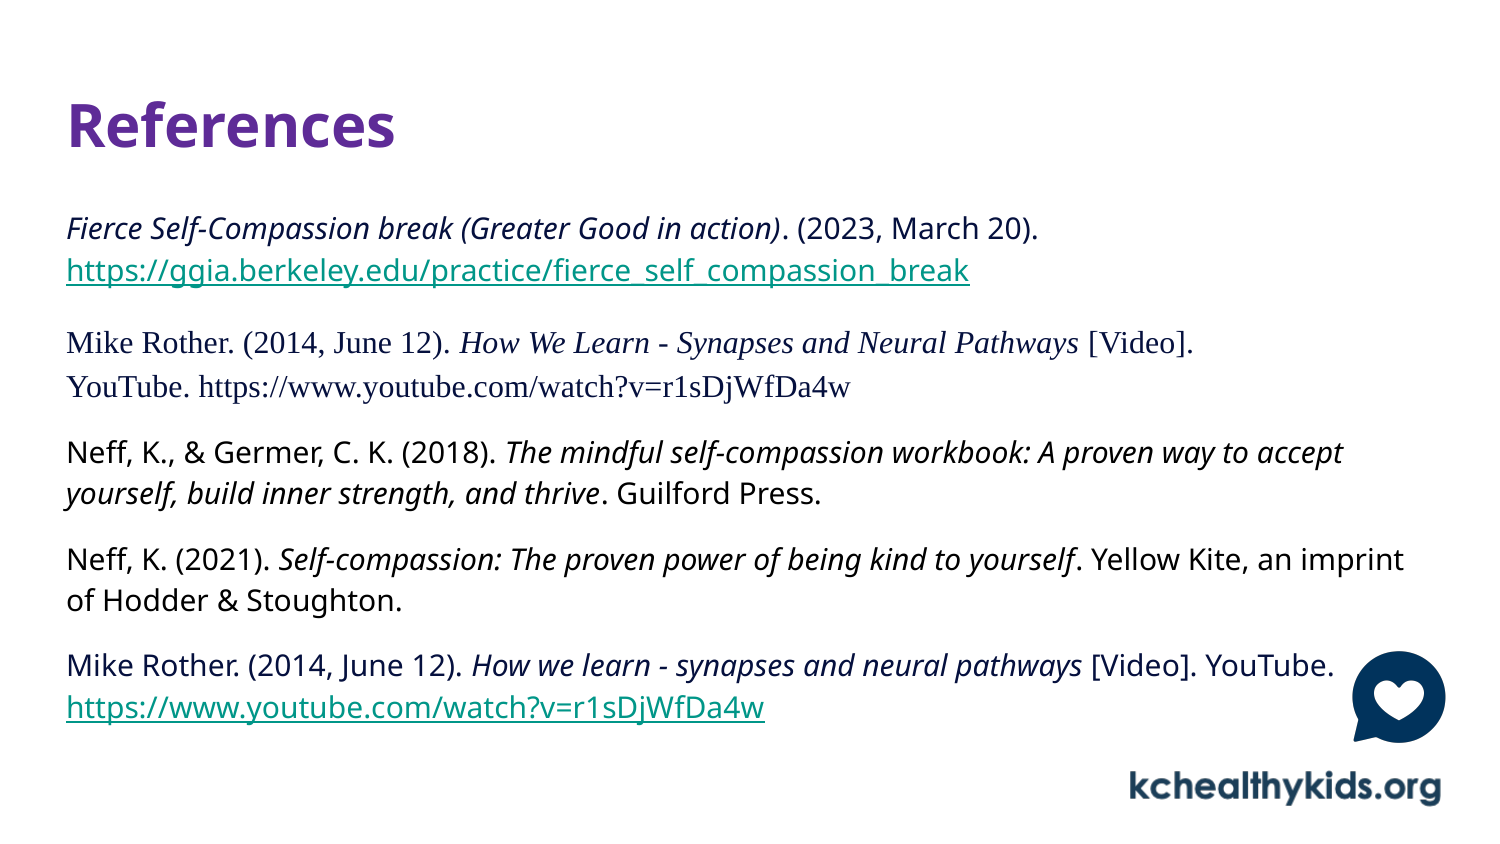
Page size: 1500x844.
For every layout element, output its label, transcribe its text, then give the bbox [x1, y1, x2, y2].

picture [1004, 644, 1466, 831]
title References [51, 72, 1449, 176]
list Fierce Self-Compassion break (Greater Good in action). (2023, March 20). https://ggia.berkeley.edu/practice/fierce_self_compassion_break Mike Rother. (2014, June 12). How We Learn - Synapses and Neural Pathways [Video]. YouTube. https://www.youtube.com/watch?v=r1sDjWfDa4w Neff, K., & Germer, C. K. (2018). The mindful self-compassion workbook: A proven way to accept yourself, build inner strength, and thrive. Guilford Press. Neff, K. (2021). Self-compassion: The proven power of being kind to yourself. Yellow Kite, an imprint of Hodder & Stoughton. Mike Rother. (2014, June 12). How we learn - synapses and neural pathways [Video]. YouTube. https://www.youtube.com/watch?v=r1sDjWfDa4w [51, 189, 1449, 750]
